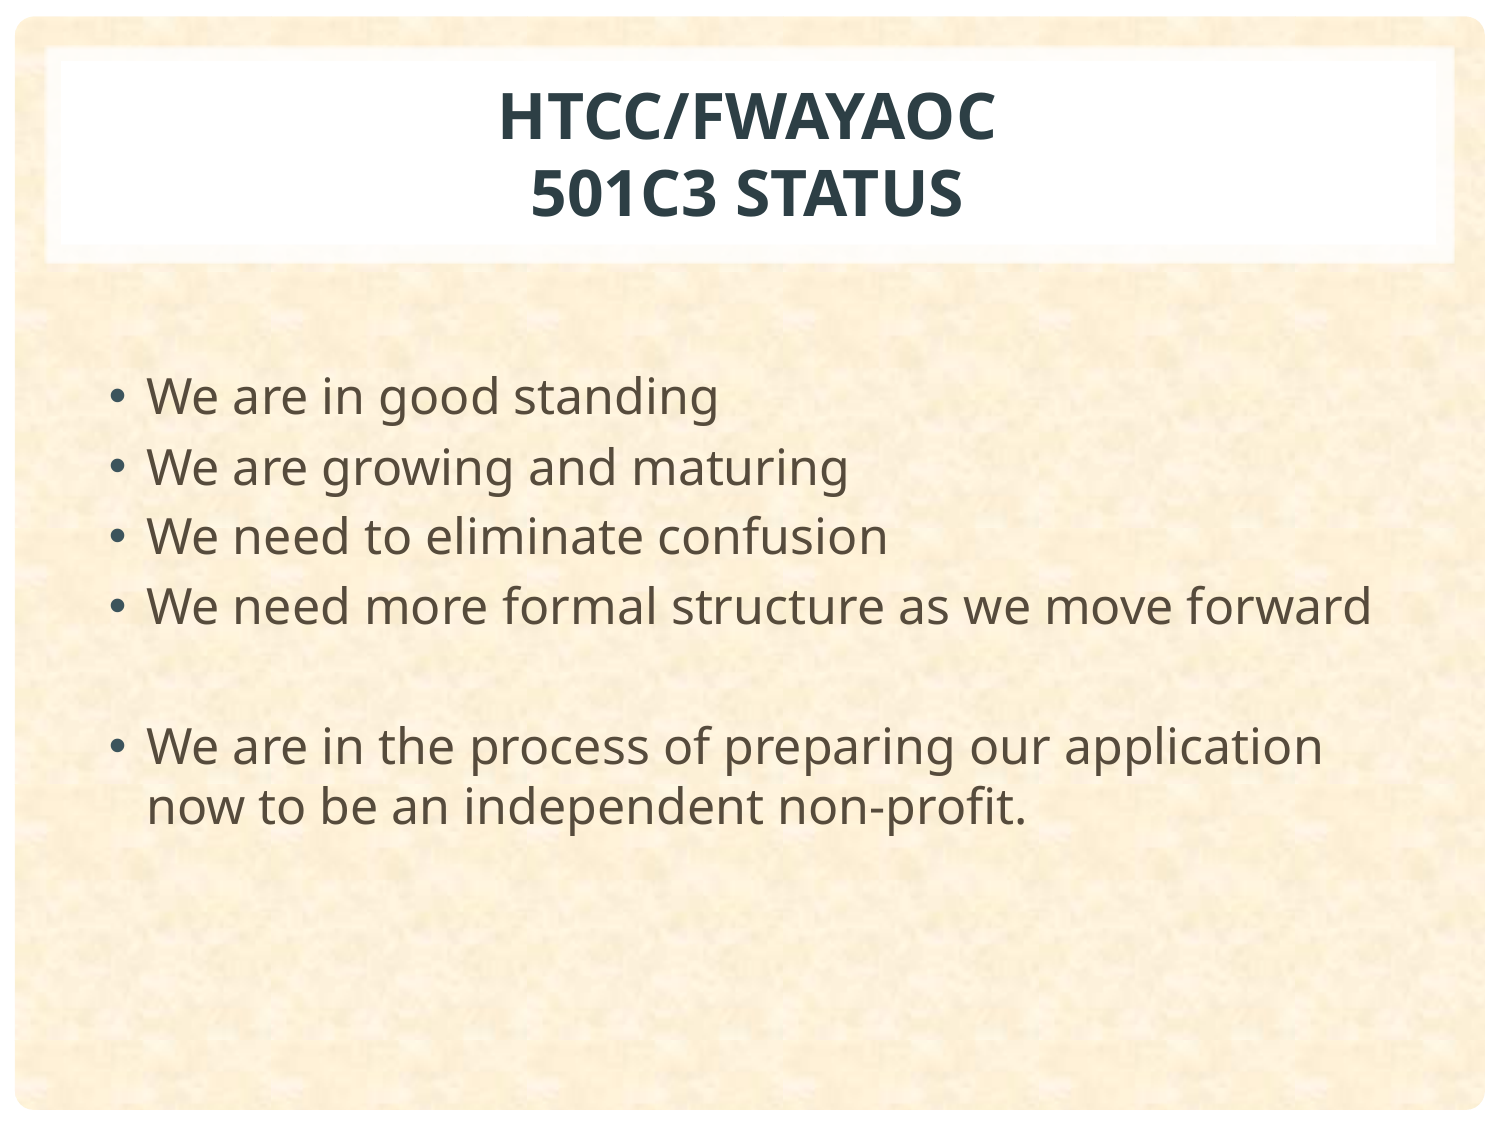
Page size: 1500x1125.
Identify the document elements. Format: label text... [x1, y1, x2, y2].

title HTCC/FWAYAOC 501C3 Status [69, 66, 1425, 238]
picture [14, 16, 1485, 1110]
list We are in good standing We are growing and maturing We need to eliminate confusion We need more formal structure as we move forward We are in the process of preparing our application now to be an independent non-profit. [75, 287, 1425, 1005]
